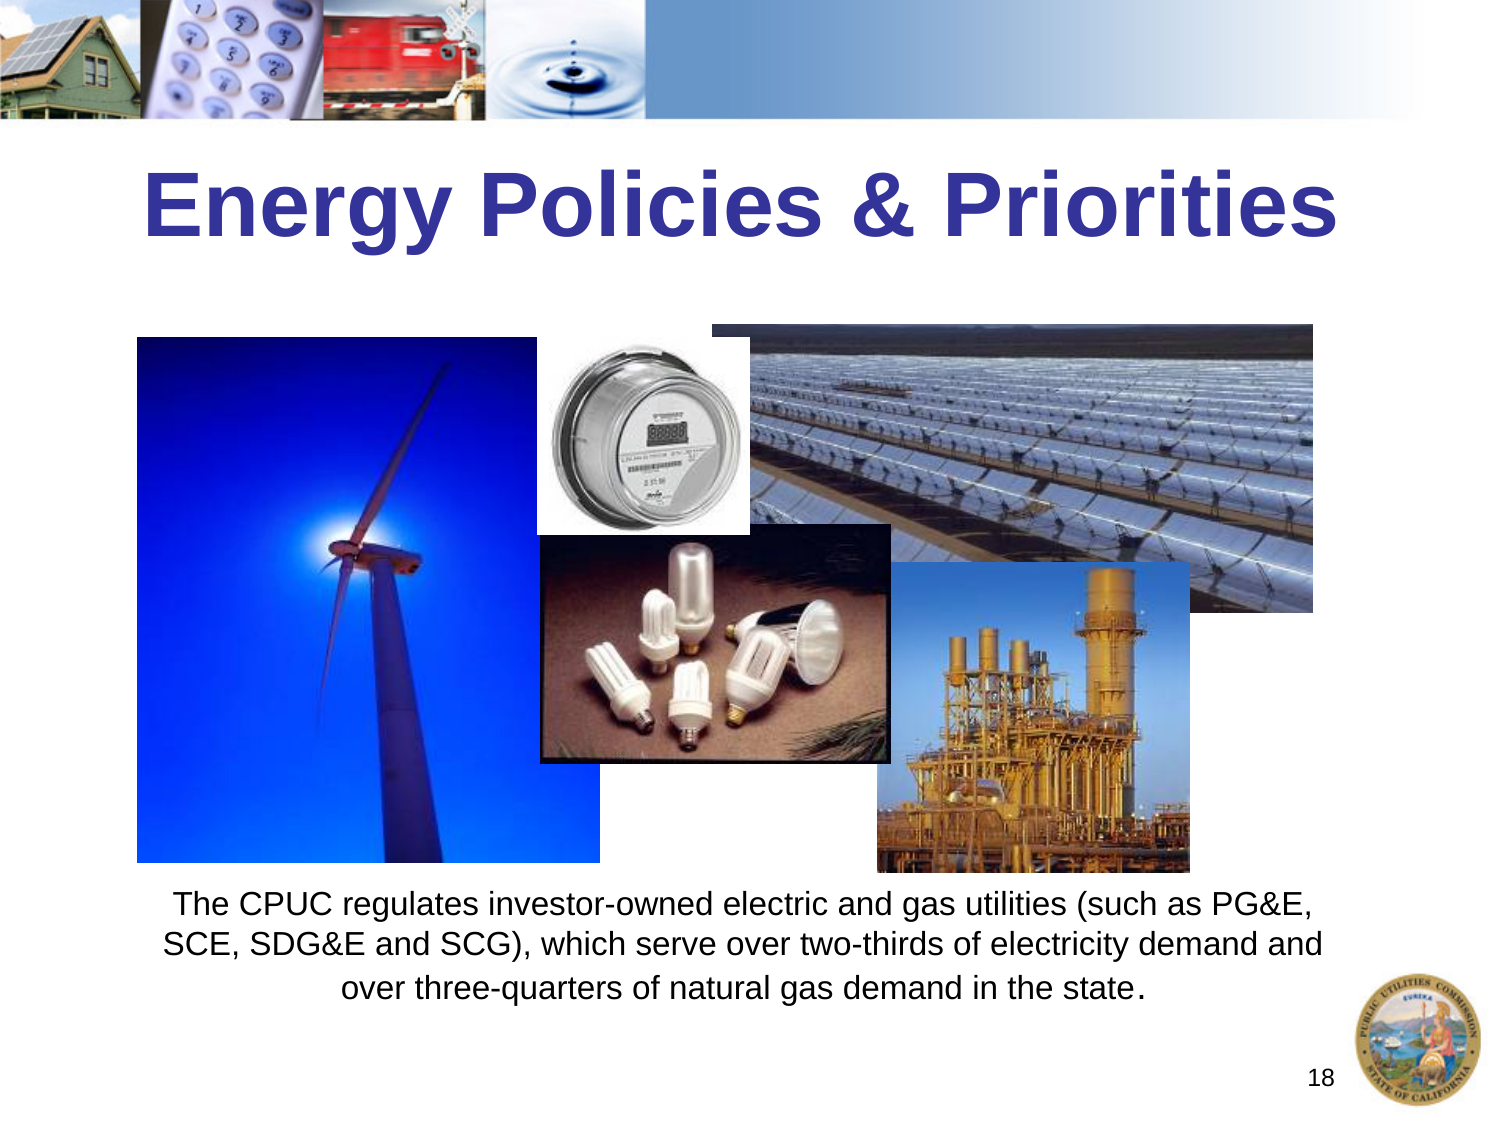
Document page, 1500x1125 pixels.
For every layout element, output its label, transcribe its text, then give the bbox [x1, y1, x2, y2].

text_box The CPUC regulates investor-owned electric and gas utilities (such as PG&E, SCE, SDG&E and SCG), which serve over two-thirds of electricity demand and over three-quarters of natural gas demand in the state. [125, 874, 1363, 1015]
picture [0, 0, 1500, 1125]
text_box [537, 524, 891, 828]
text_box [874, 562, 1190, 940]
title Energy Policies & Priorities [112, 137, 1397, 275]
text_box 18 [1074, 1024, 1350, 1100]
